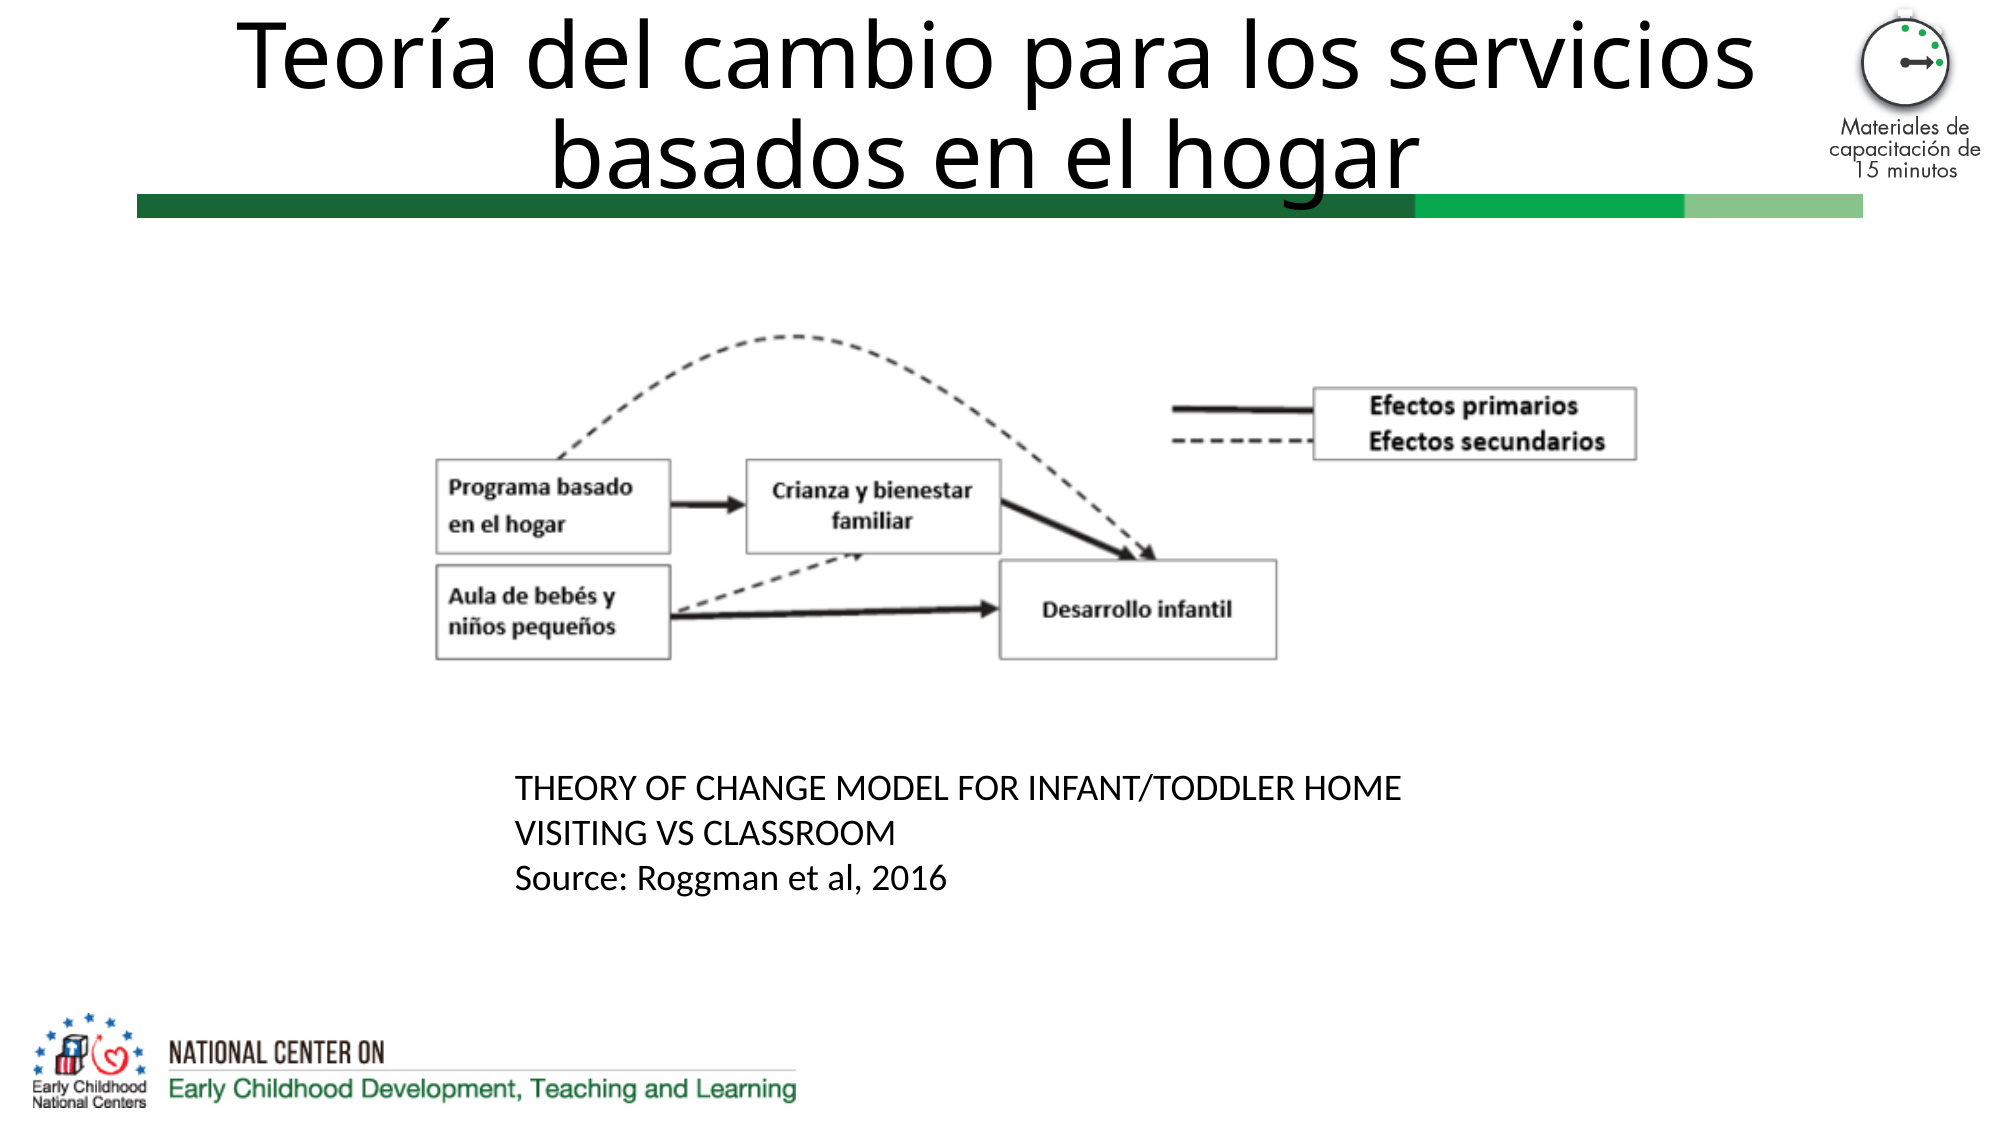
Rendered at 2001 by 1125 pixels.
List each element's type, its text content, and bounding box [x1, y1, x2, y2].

title Teoría del cambio para los servicios basados en el hogar [132, 0, 1863, 218]
picture [288, 276, 1780, 753]
text_box THEORY OF CHANGE MODEL FOR INFANT/TODDLER HOME VISITING VS CLASSROOM Source: Roggman et al, 2016 [500, 755, 1500, 906]
picture [33, 1013, 796, 1108]
picture [1863, 0, 2001, 201]
